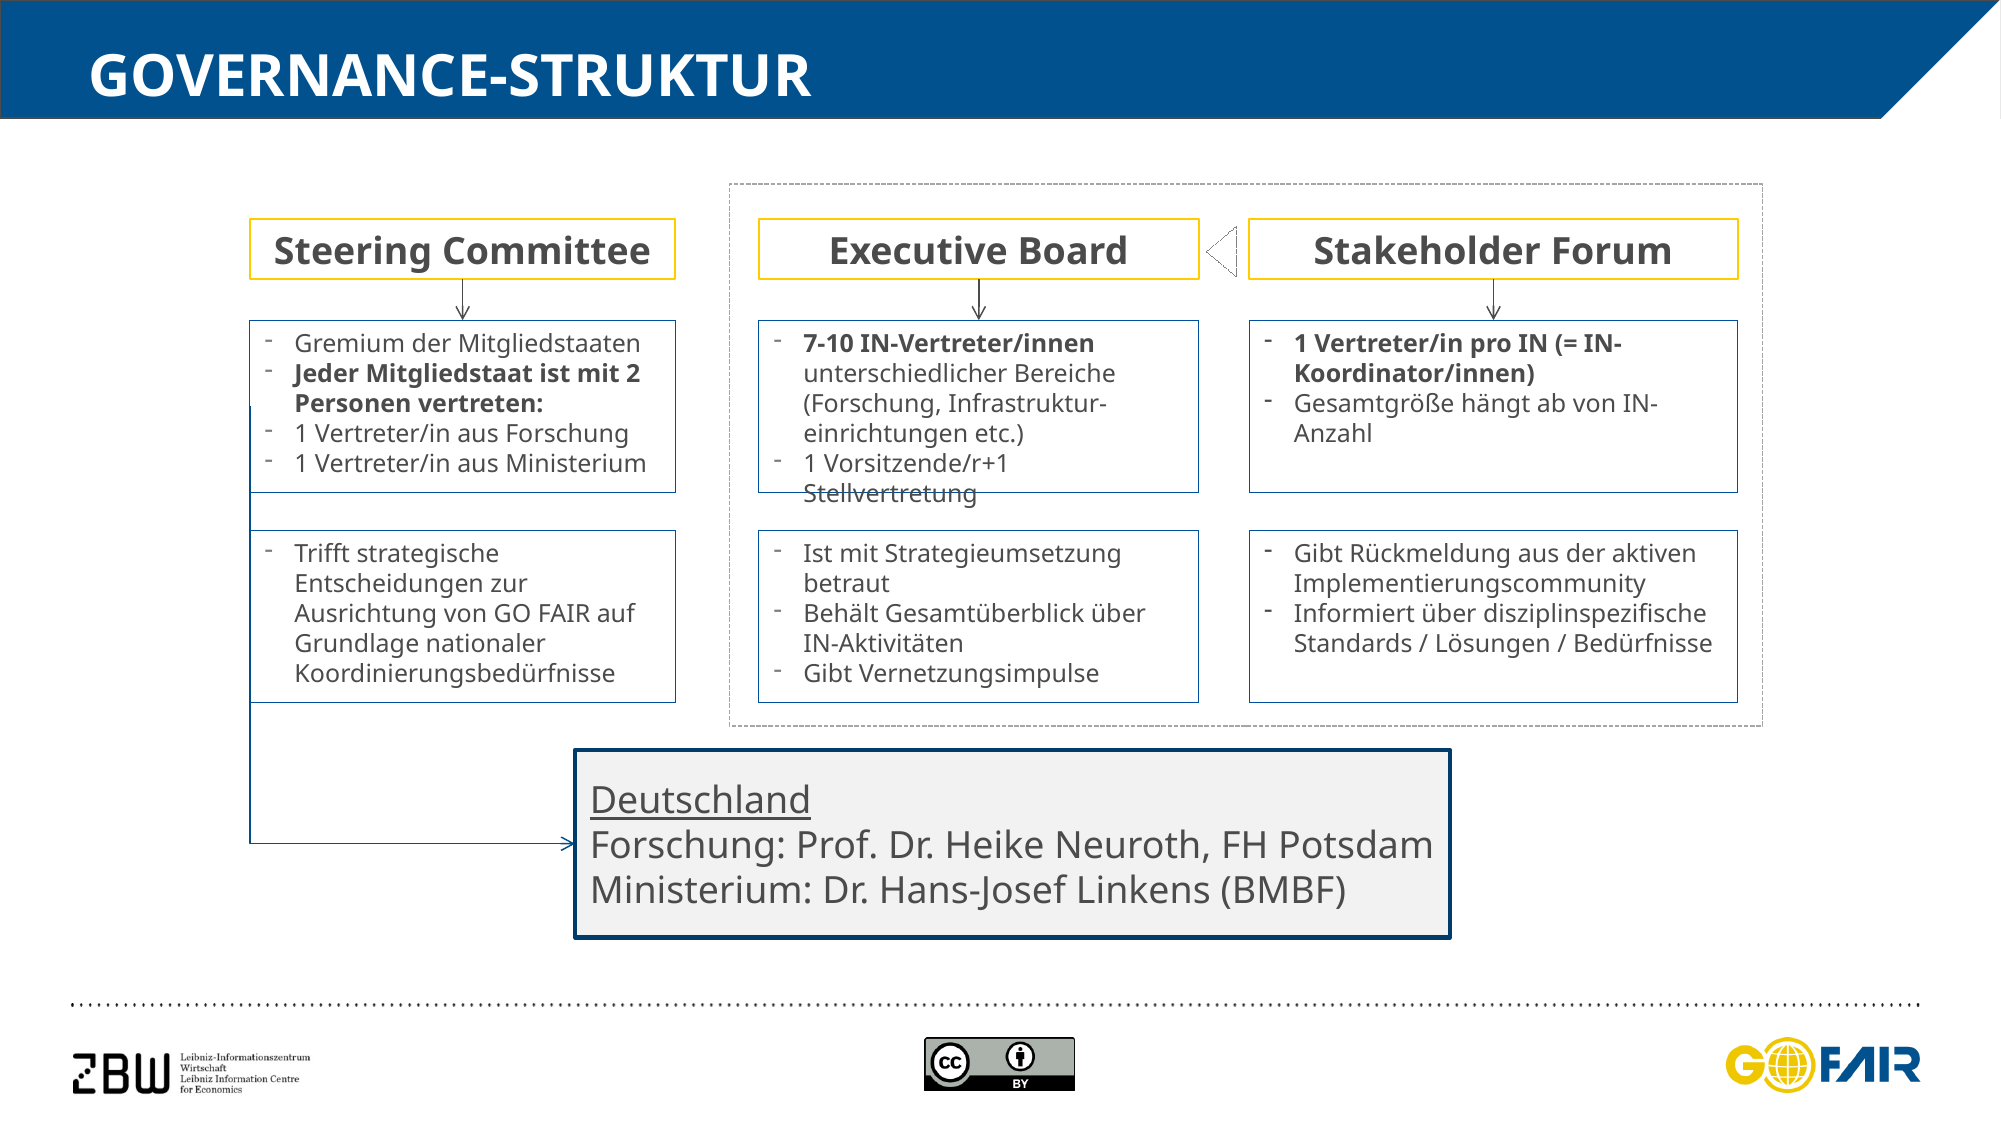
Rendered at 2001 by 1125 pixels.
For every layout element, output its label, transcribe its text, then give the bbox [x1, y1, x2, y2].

picture [71, 1003, 1920, 1007]
picture [1725, 1037, 1921, 1093]
title Governance-Struktur [88, 37, 1412, 109]
picture [73, 1047, 323, 1097]
picture [924, 1037, 1075, 1091]
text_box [249, 183, 1763, 938]
